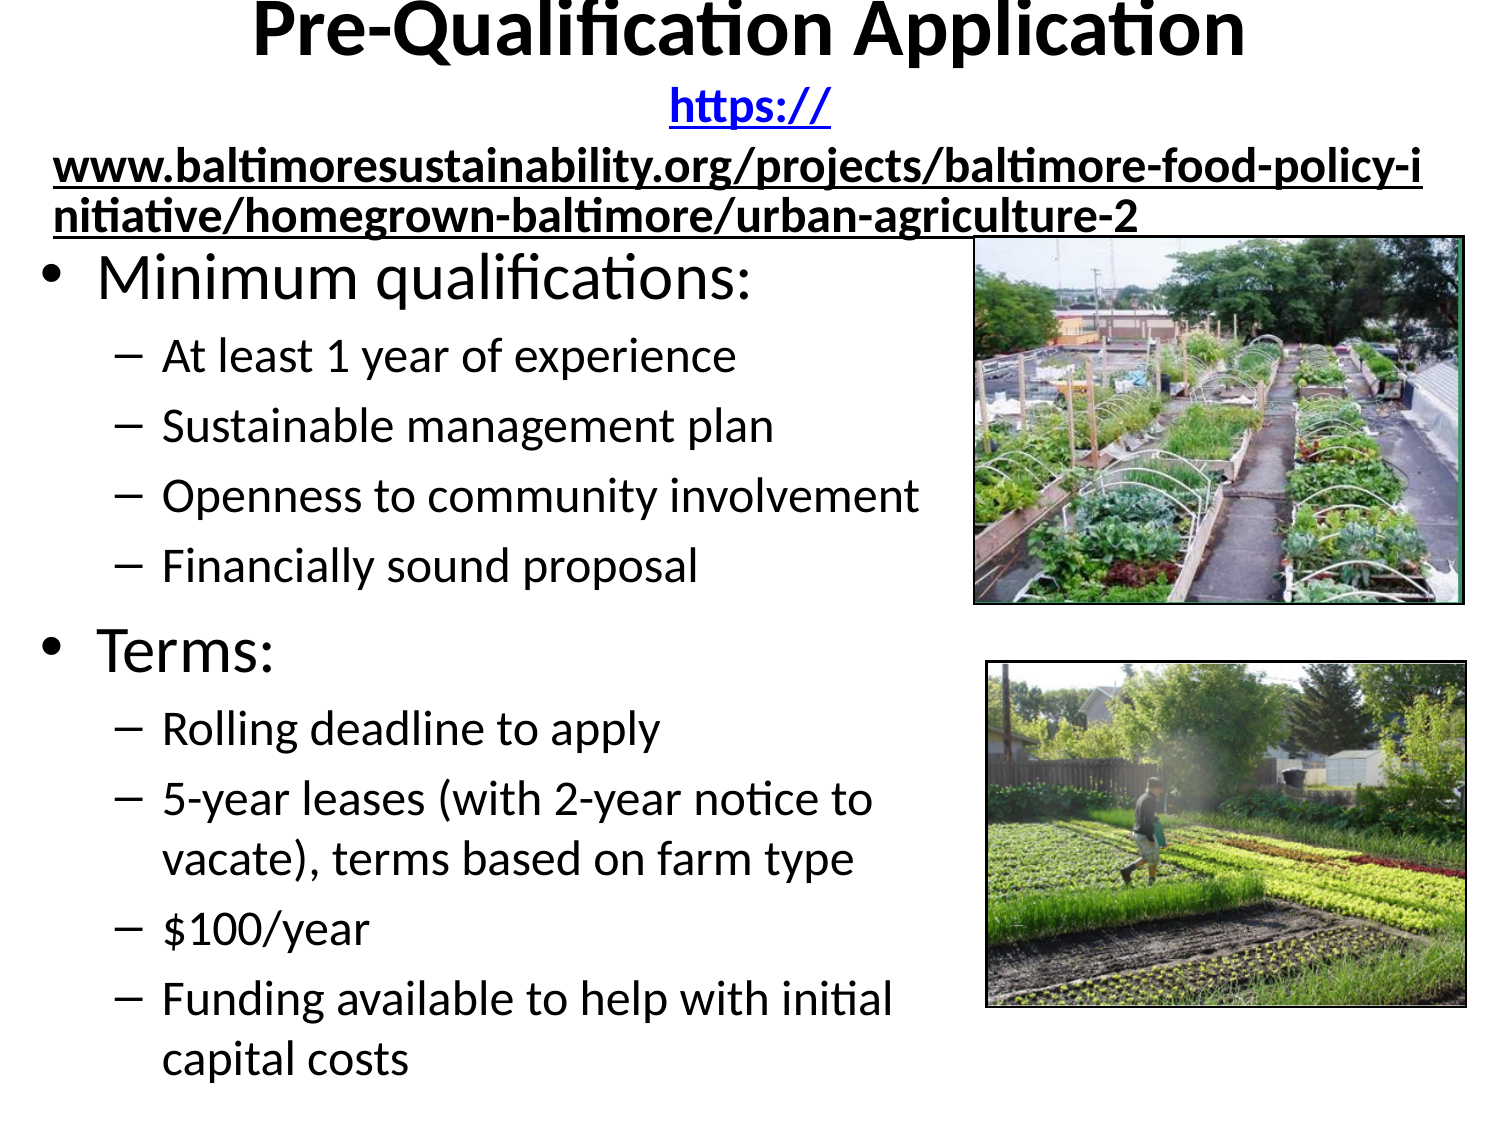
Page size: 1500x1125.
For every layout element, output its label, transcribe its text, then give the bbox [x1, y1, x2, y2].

list Minimum qualifications: At least 1 year of experience Sustainable management plan Openness to community involvement Financially sound proposal Terms: Rolling deadline to apply 5-year leases (with 2-year notice to vacate), terms based on farm type $100/year Funding available to help with initial capital costs [24, 224, 963, 1100]
picture [987, 662, 1466, 1007]
title Pre-Qualification Application https://www.baltimoresustainability.org/projects/baltimore-food-policy-initiative/homegrown-baltimore/urban-agriculture-2 [37, 99, 1463, 225]
picture [974, 237, 1463, 604]
